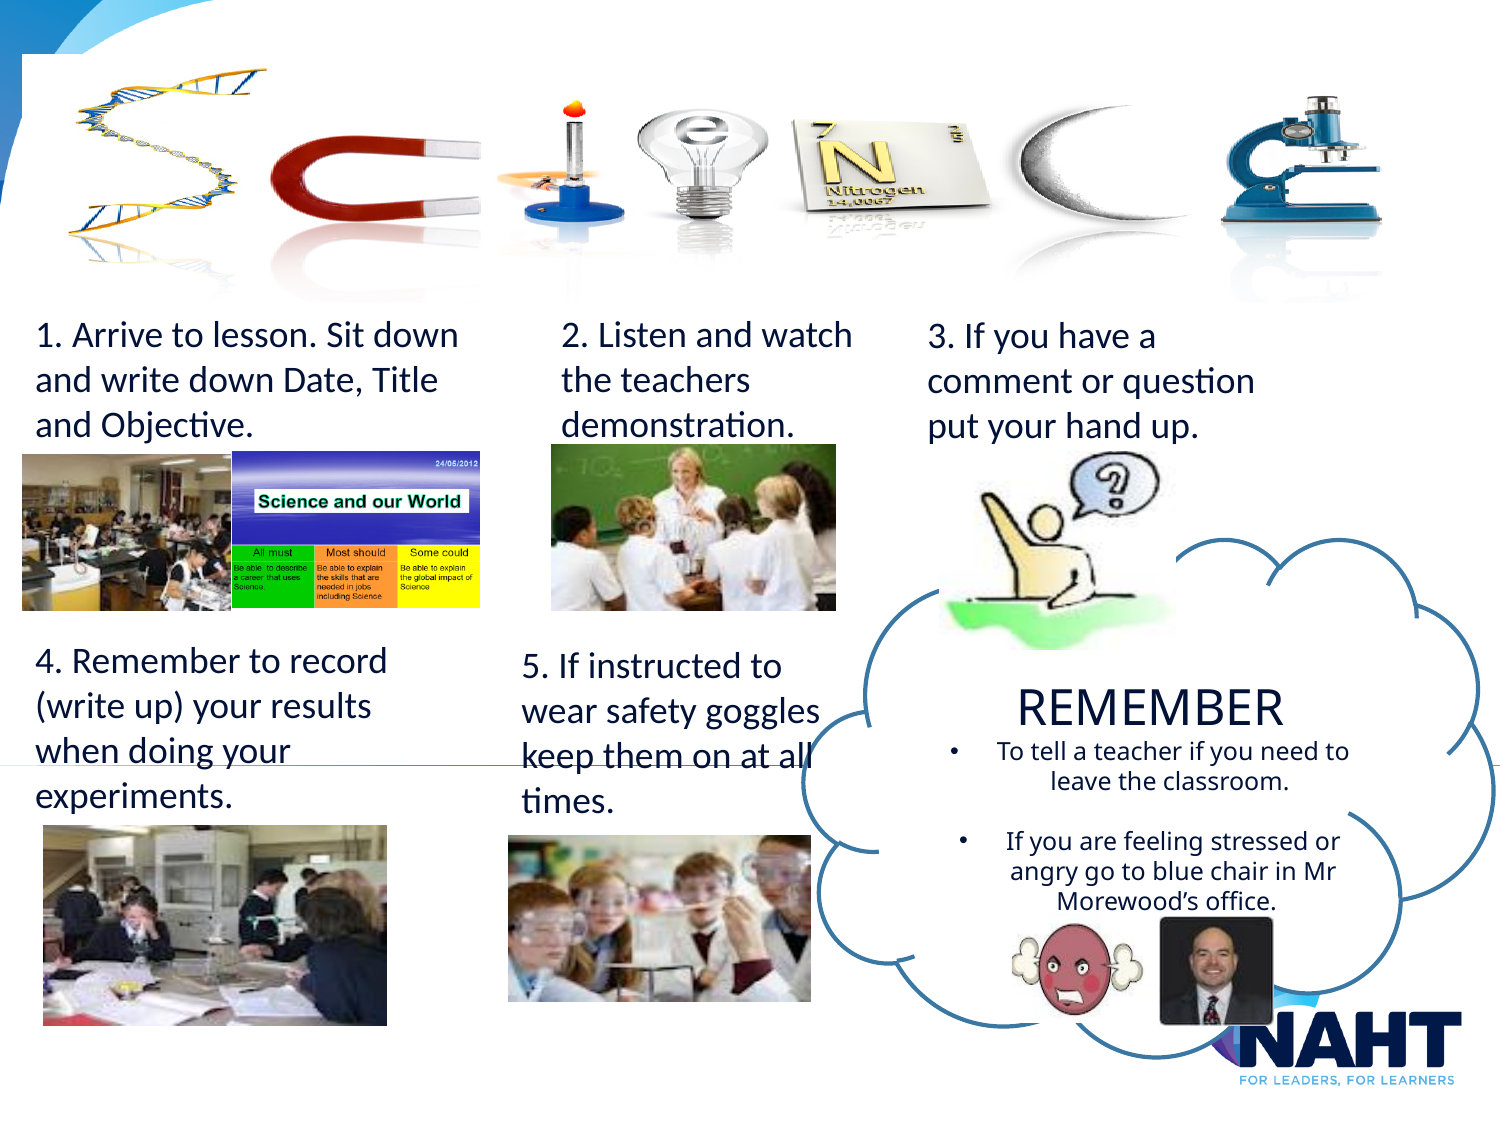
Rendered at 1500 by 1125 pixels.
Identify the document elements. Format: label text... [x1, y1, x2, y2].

picture [0, 0, 1500, 765]
text_box 2. Listen and watch the teachers demonstration. [546, 311, 912, 453]
text_box 1. Arrive to lesson. Sit down and write down Date, Title and Objective. [20, 309, 505, 453]
text_box REMEMBER To tell a teacher if you need to leave the classroom. If you are feeling stressed or angry go to blue chair in Mr Morewood’s office. [912, 668, 1388, 923]
picture [0, 766, 1500, 1125]
text_box 3. If you have a comment or question put your hand up. [912, 311, 1291, 454]
text_box 5. If instructed to wear safety goggles keep them on at all times. [506, 633, 880, 828]
text_box [1082, 1028, 1228, 1060]
text_box 4. Remember to record (write up) your results when doing your experiments. [20, 628, 411, 824]
text_box [816, 537, 1496, 1029]
